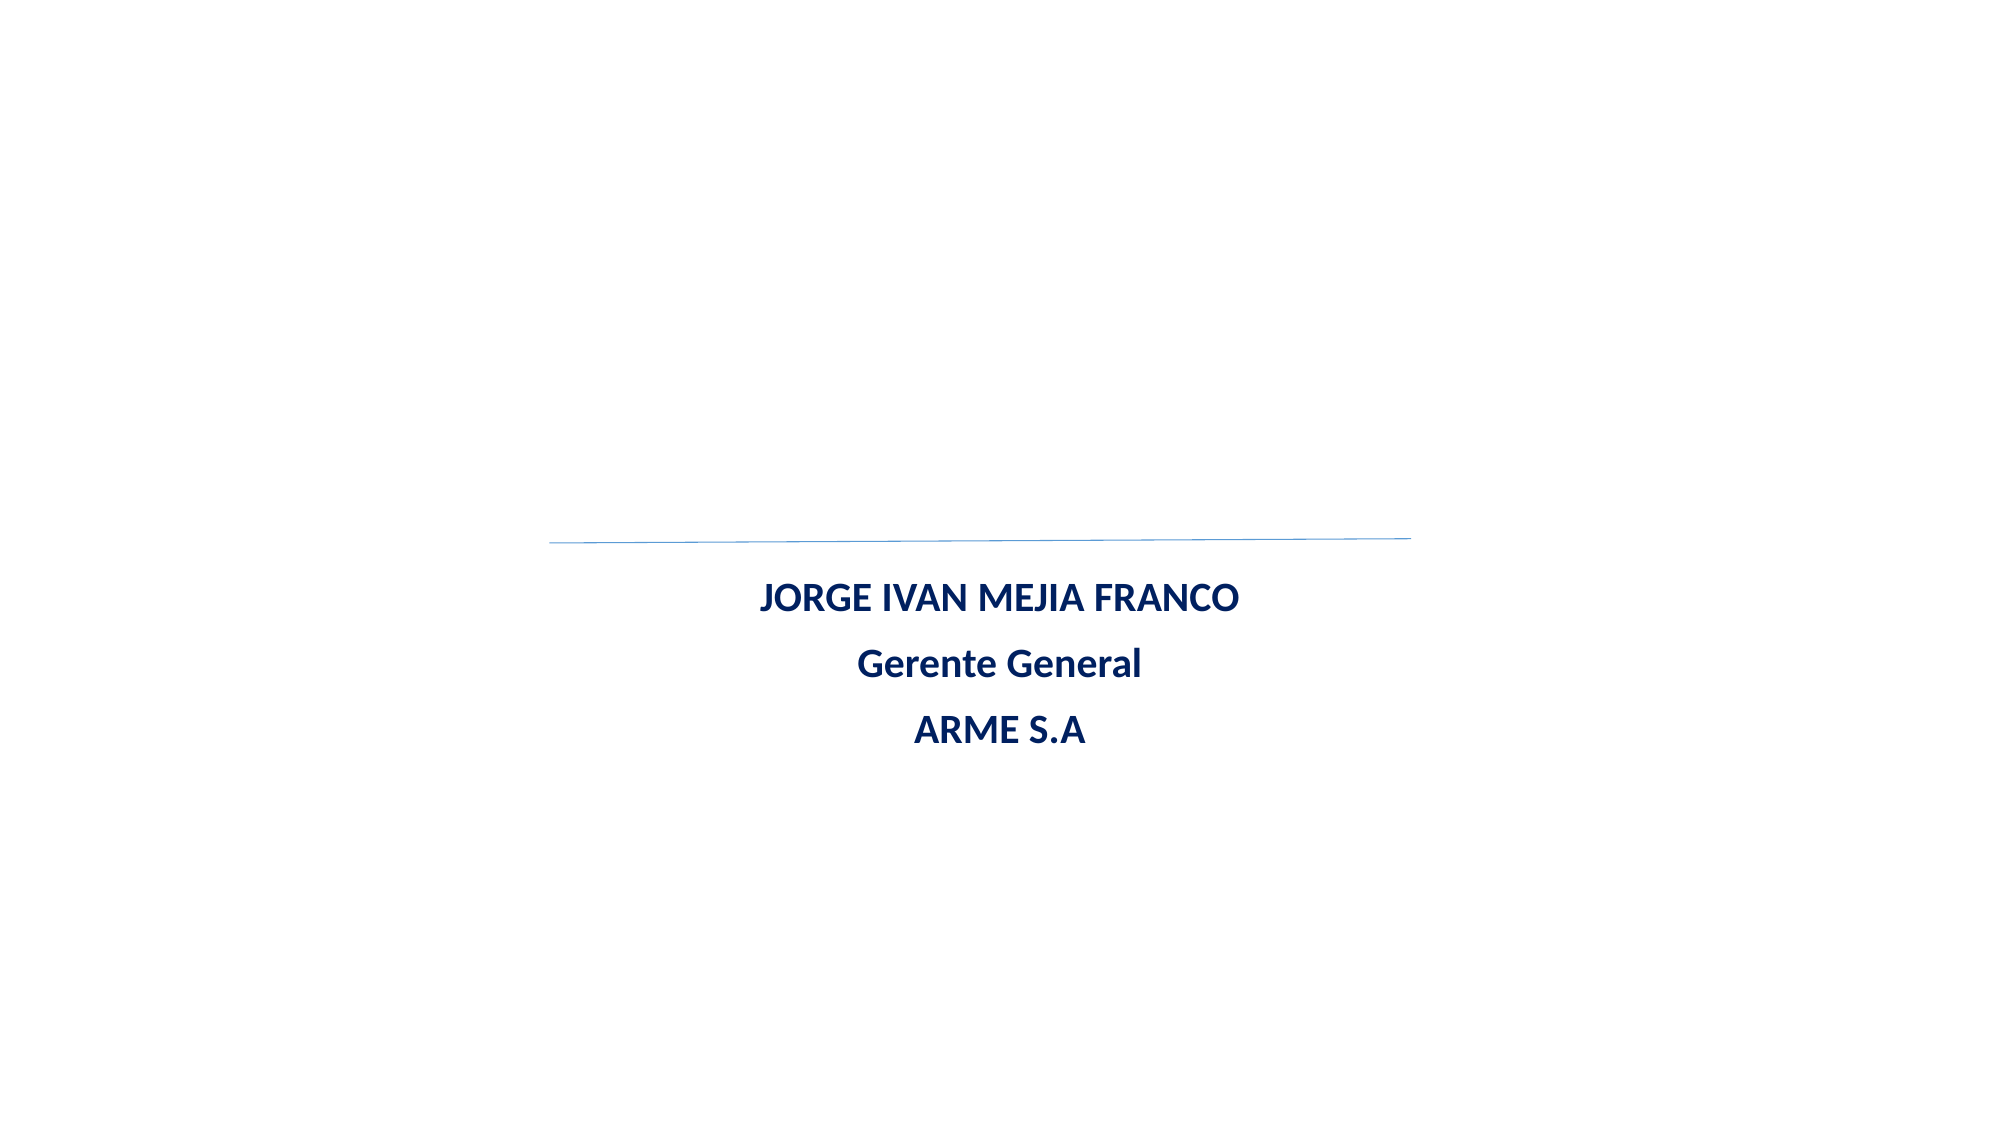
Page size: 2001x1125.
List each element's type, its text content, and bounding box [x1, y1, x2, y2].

list JORGE IVAN MEJIA FRANCO Gerente General ARME S.A [137, 299, 1863, 1014]
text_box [549, 538, 1412, 543]
